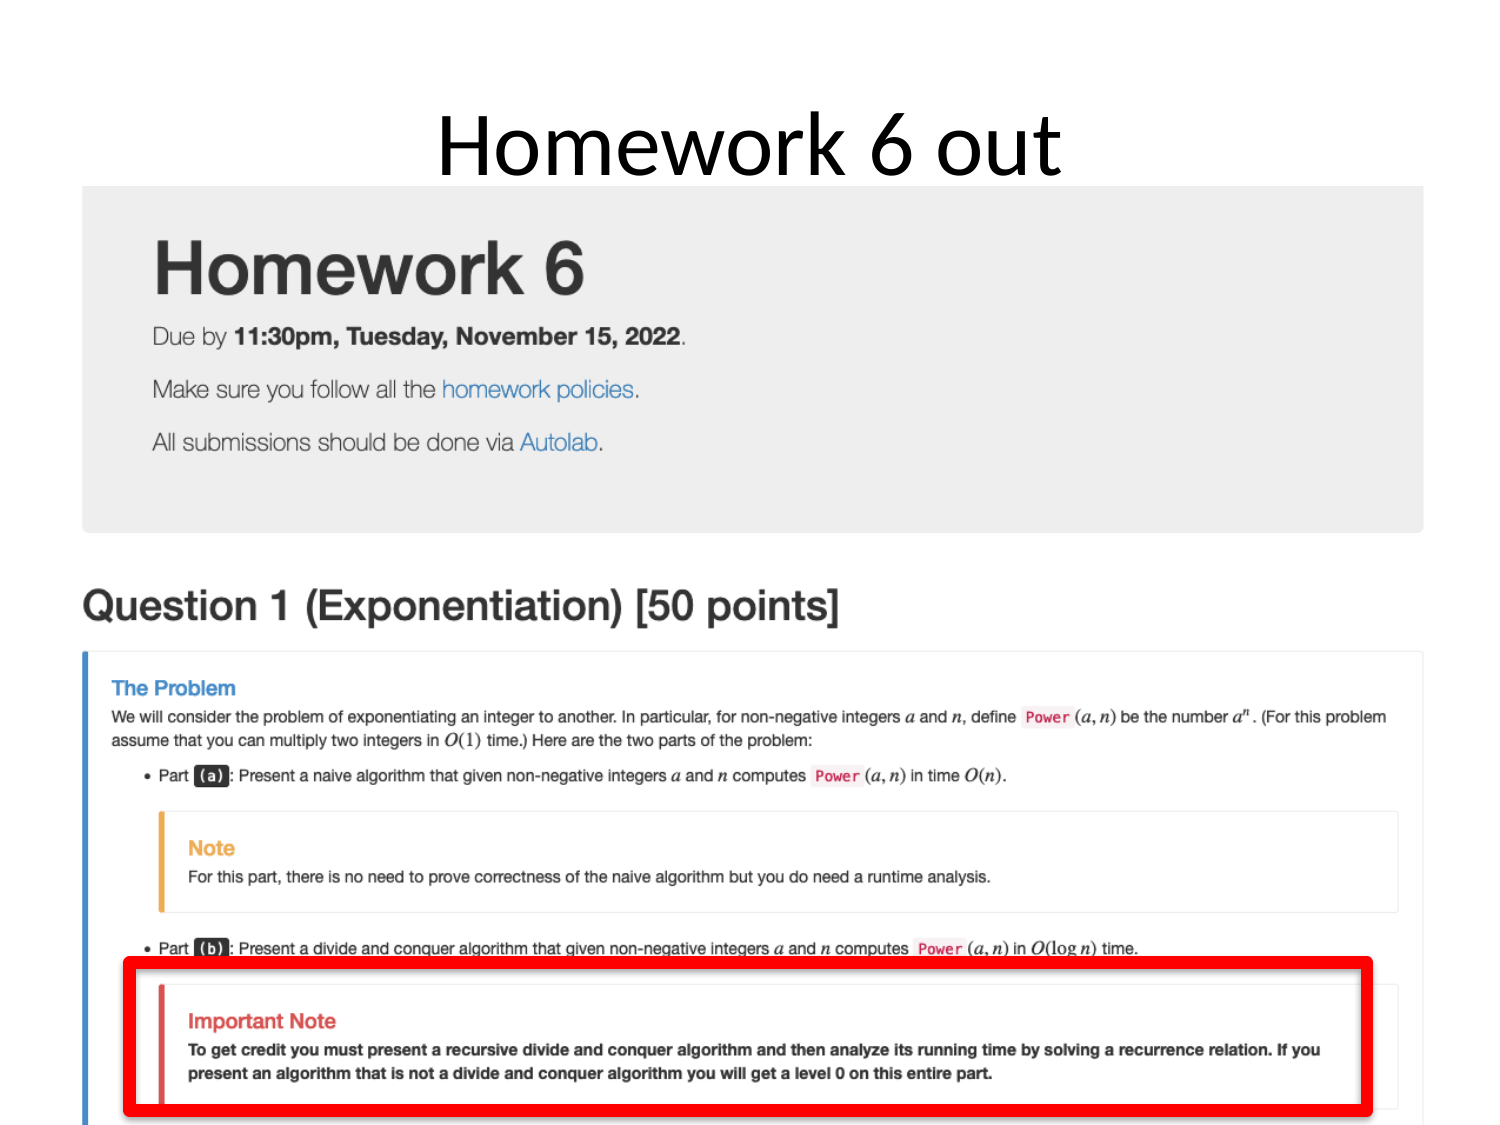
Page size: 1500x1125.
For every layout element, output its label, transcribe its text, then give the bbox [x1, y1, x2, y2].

picture [47, 186, 1453, 1125]
title Homework 6 out [75, 45, 1425, 185]
